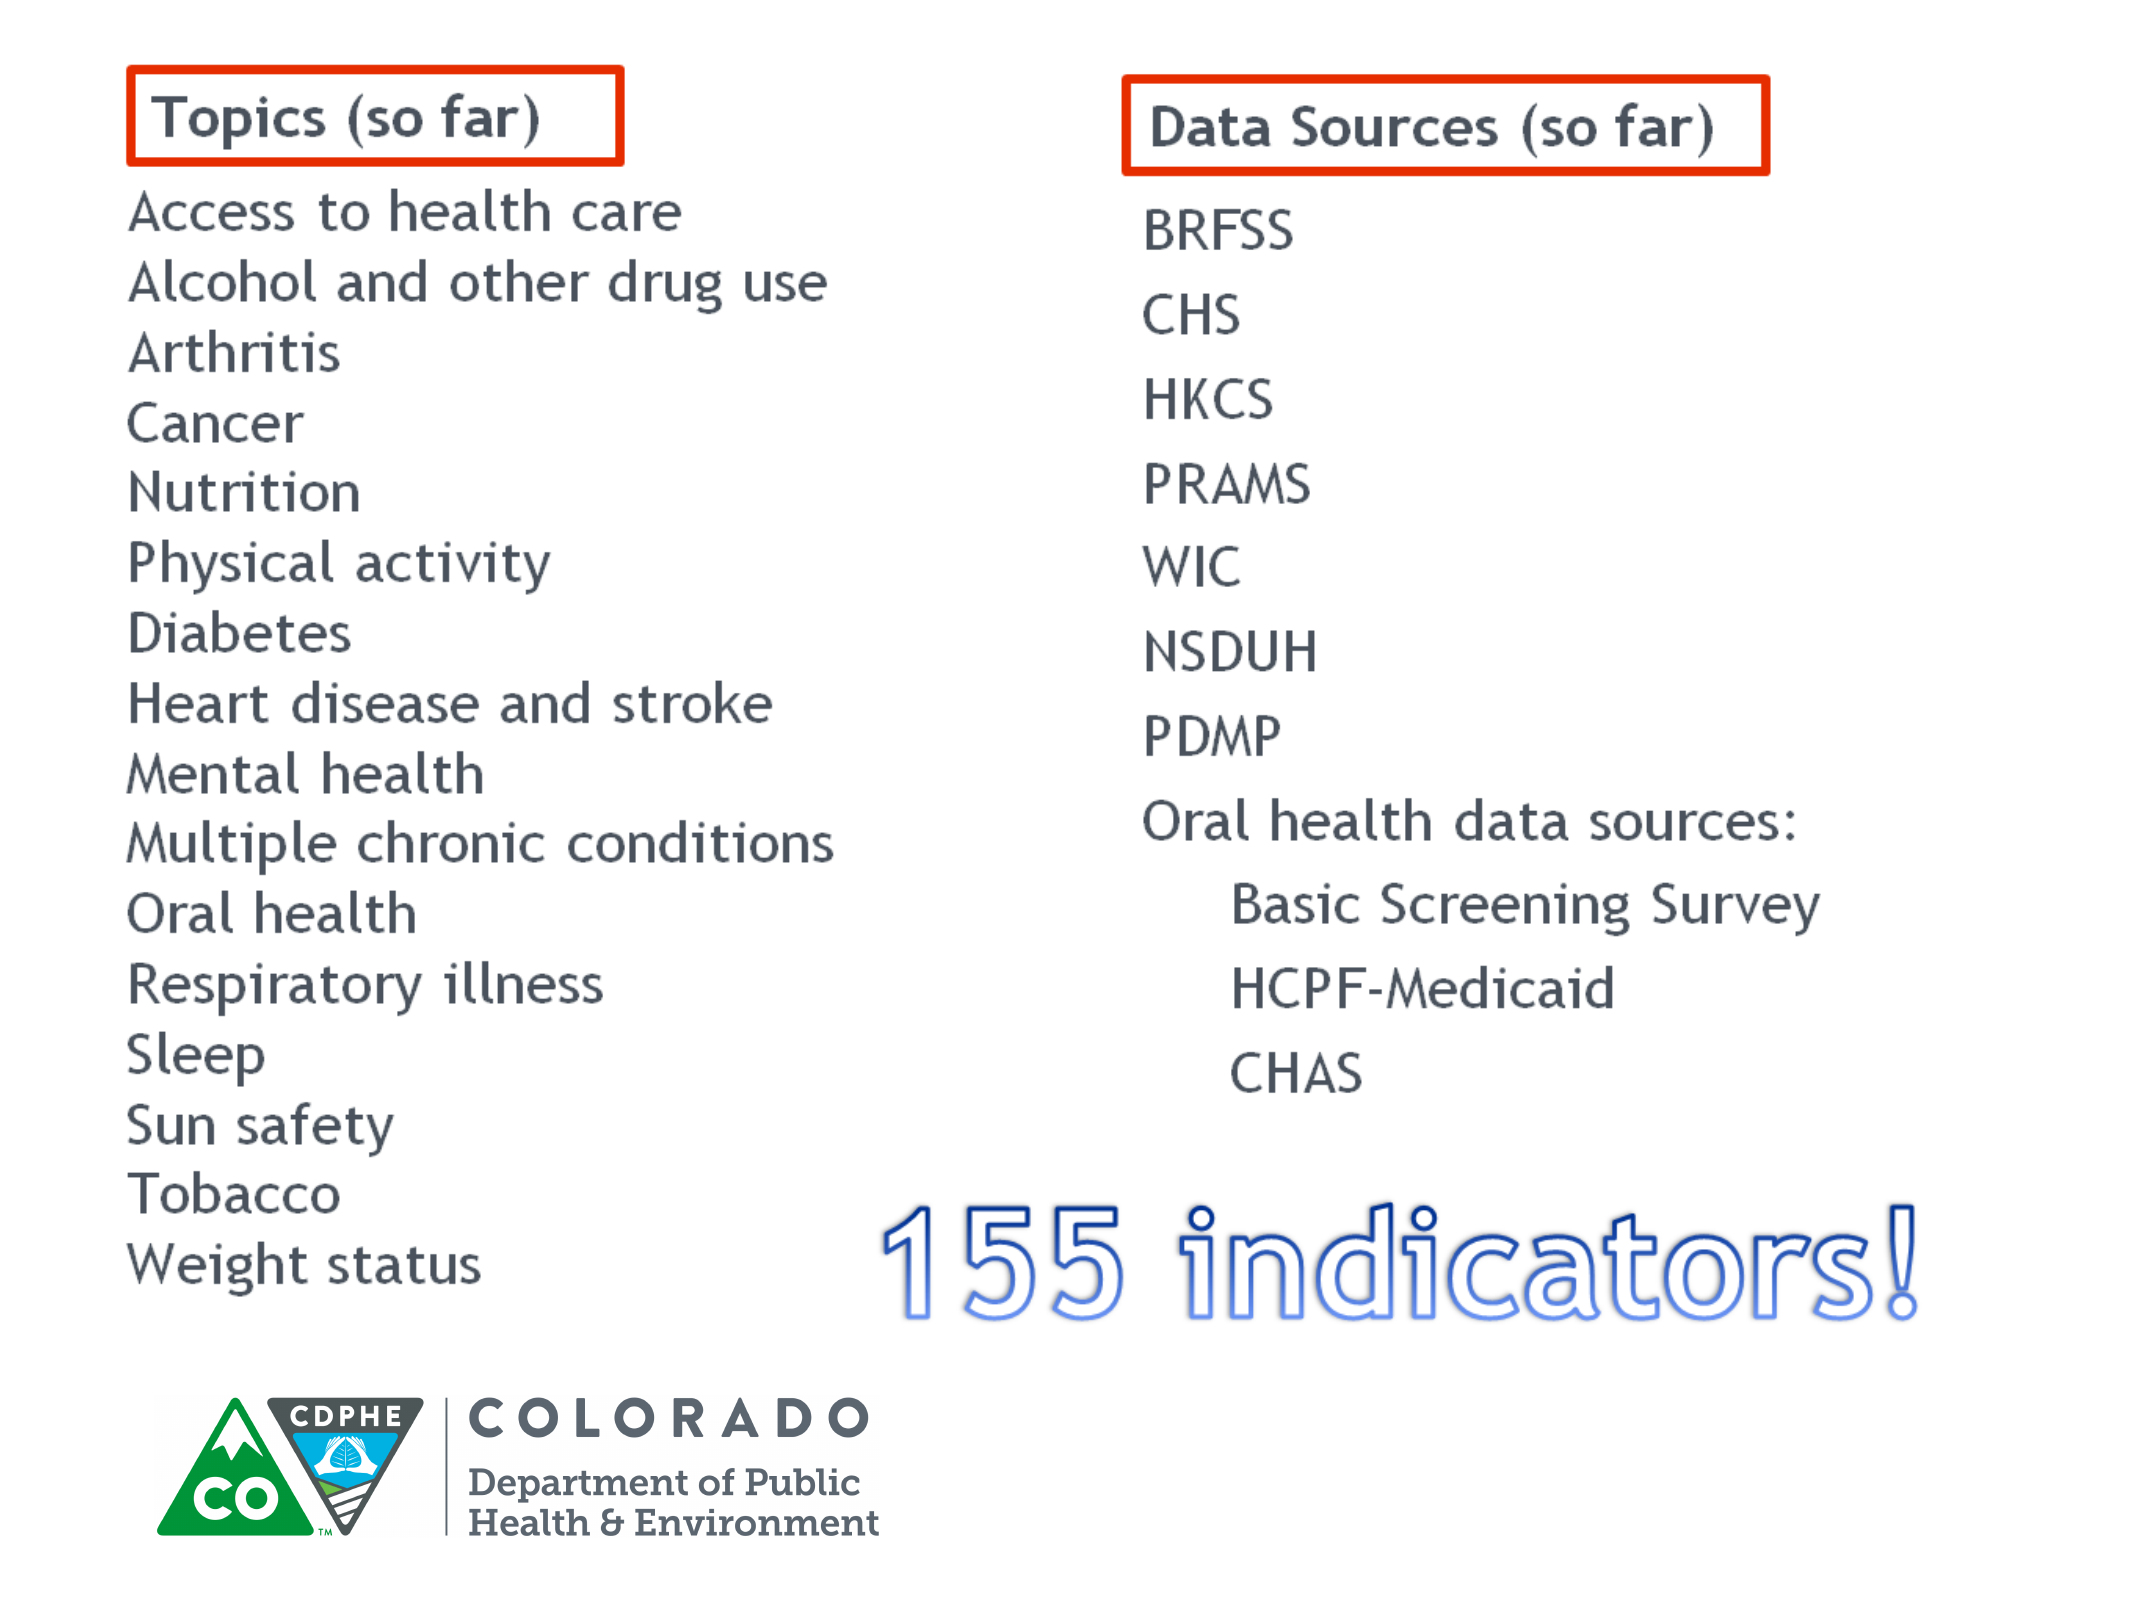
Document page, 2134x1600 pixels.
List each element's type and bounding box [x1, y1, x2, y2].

picture [91, 61, 2042, 1364]
picture [154, 1395, 880, 1538]
